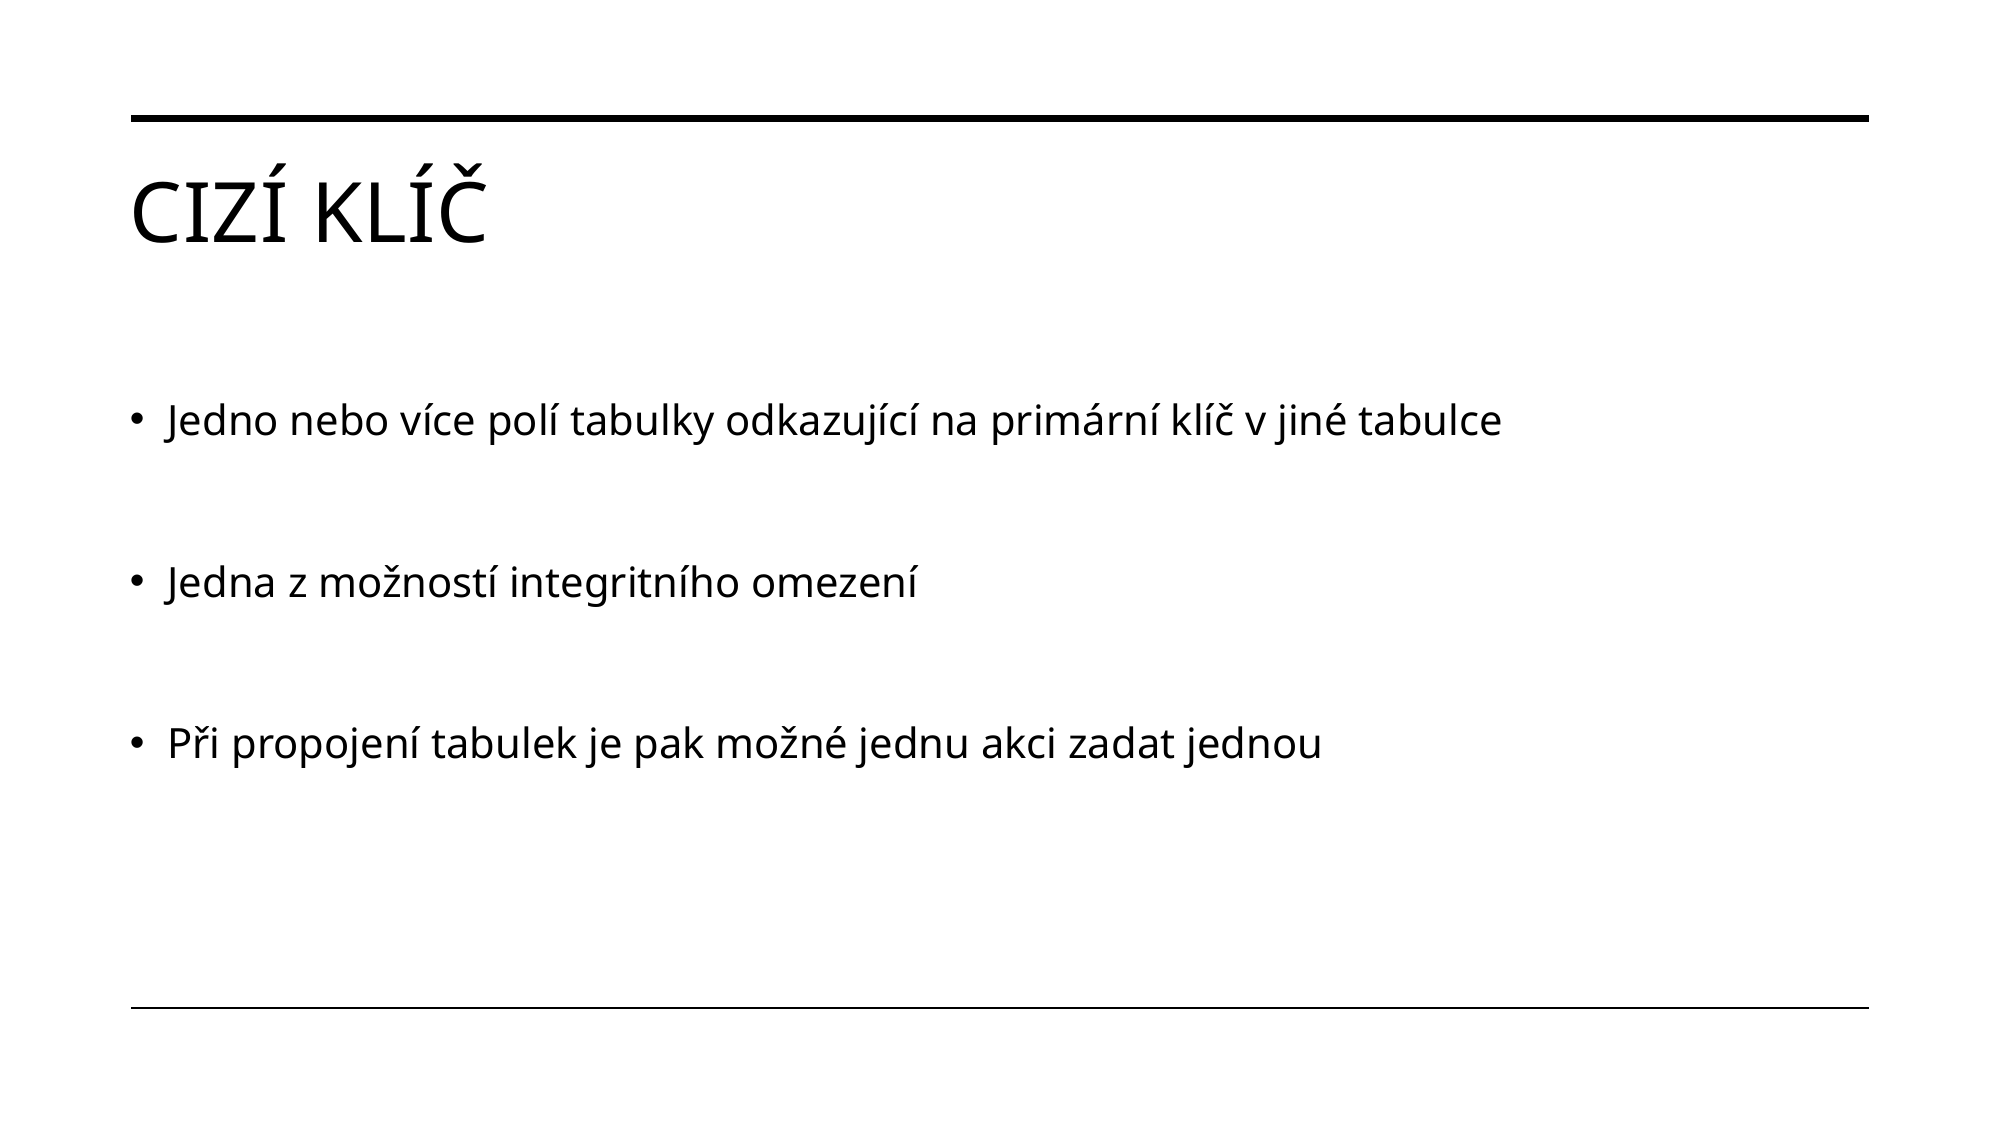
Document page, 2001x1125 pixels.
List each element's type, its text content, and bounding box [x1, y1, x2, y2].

title Cizí klíč [114, 151, 1869, 376]
list Jedno nebo více polí tabulky odkazující na primární klíč v jiné tabulce Jedna z možností integritního omezení Při propojení tabulek je pak možné jednu akci zadat jednou [114, 376, 1869, 973]
